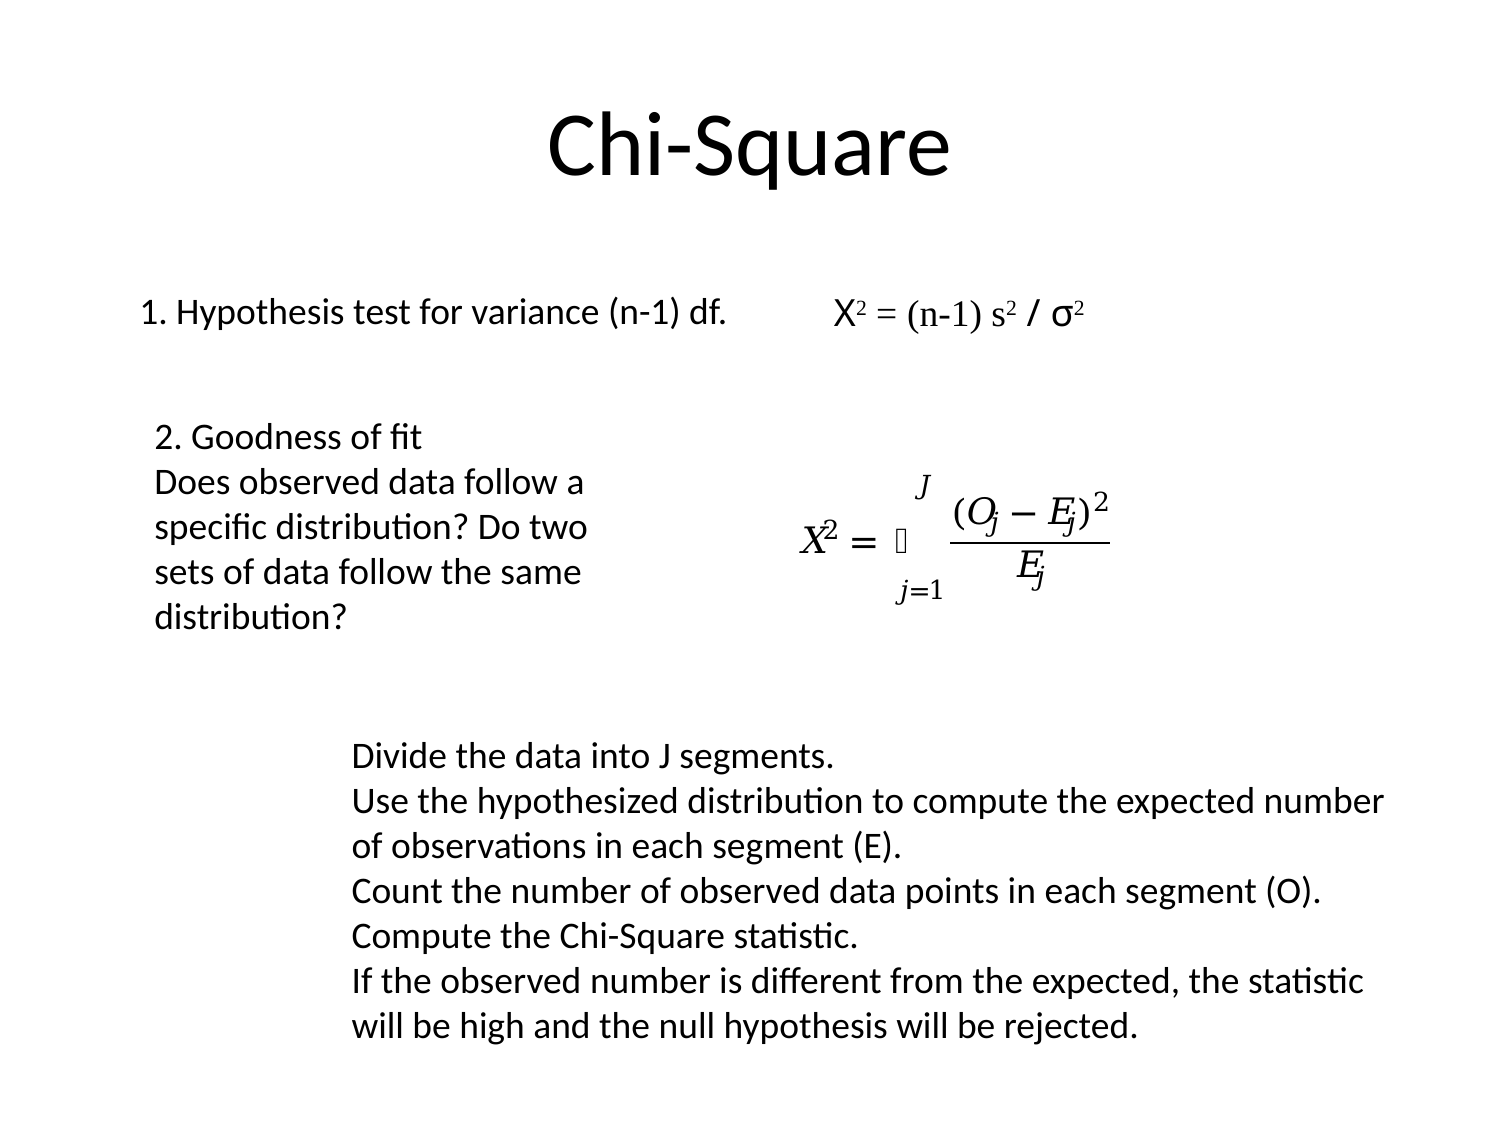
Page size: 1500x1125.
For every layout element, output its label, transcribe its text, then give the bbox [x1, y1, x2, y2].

text_box 2. Goodness of fit Does observed data follow a specific distribution? Do two sets of data follow the same distribution? [139, 404, 648, 645]
text_box Χ2 = (n-1) s2 / σ2 [819, 281, 1100, 342]
text_box Divide the data into J segments. Use the hypothesized distribution to compute the expected number of observations in each segment (E). Count the number of observed data points in each segment (O). Compute the Chi-Square statistic. If the observed number is different from the expected, the statistic will be high and the null hypothesis will be rejected. [336, 723, 1406, 1053]
title Chi-Square [75, 45, 1425, 233]
text_box 1. Hypothesis test for variance (n-1) df. [124, 279, 744, 340]
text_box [796, 472, 1147, 606]
